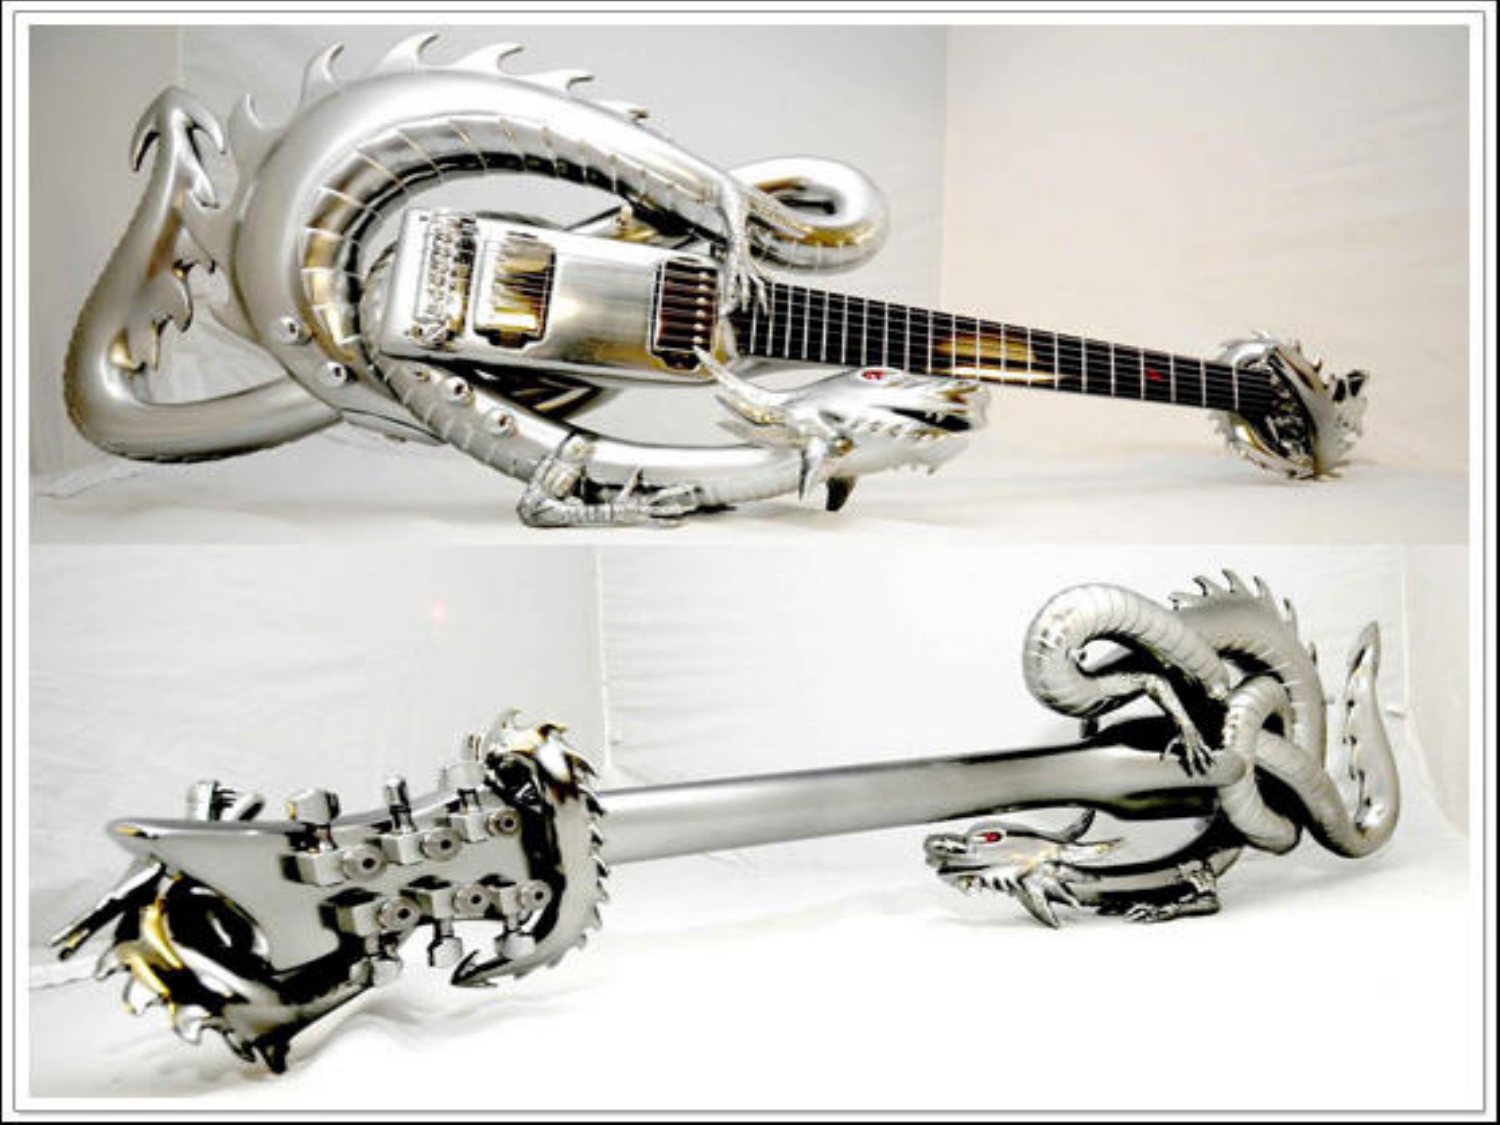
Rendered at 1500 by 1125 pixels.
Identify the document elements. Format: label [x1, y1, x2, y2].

list [0, 0, 1500, 1125]
